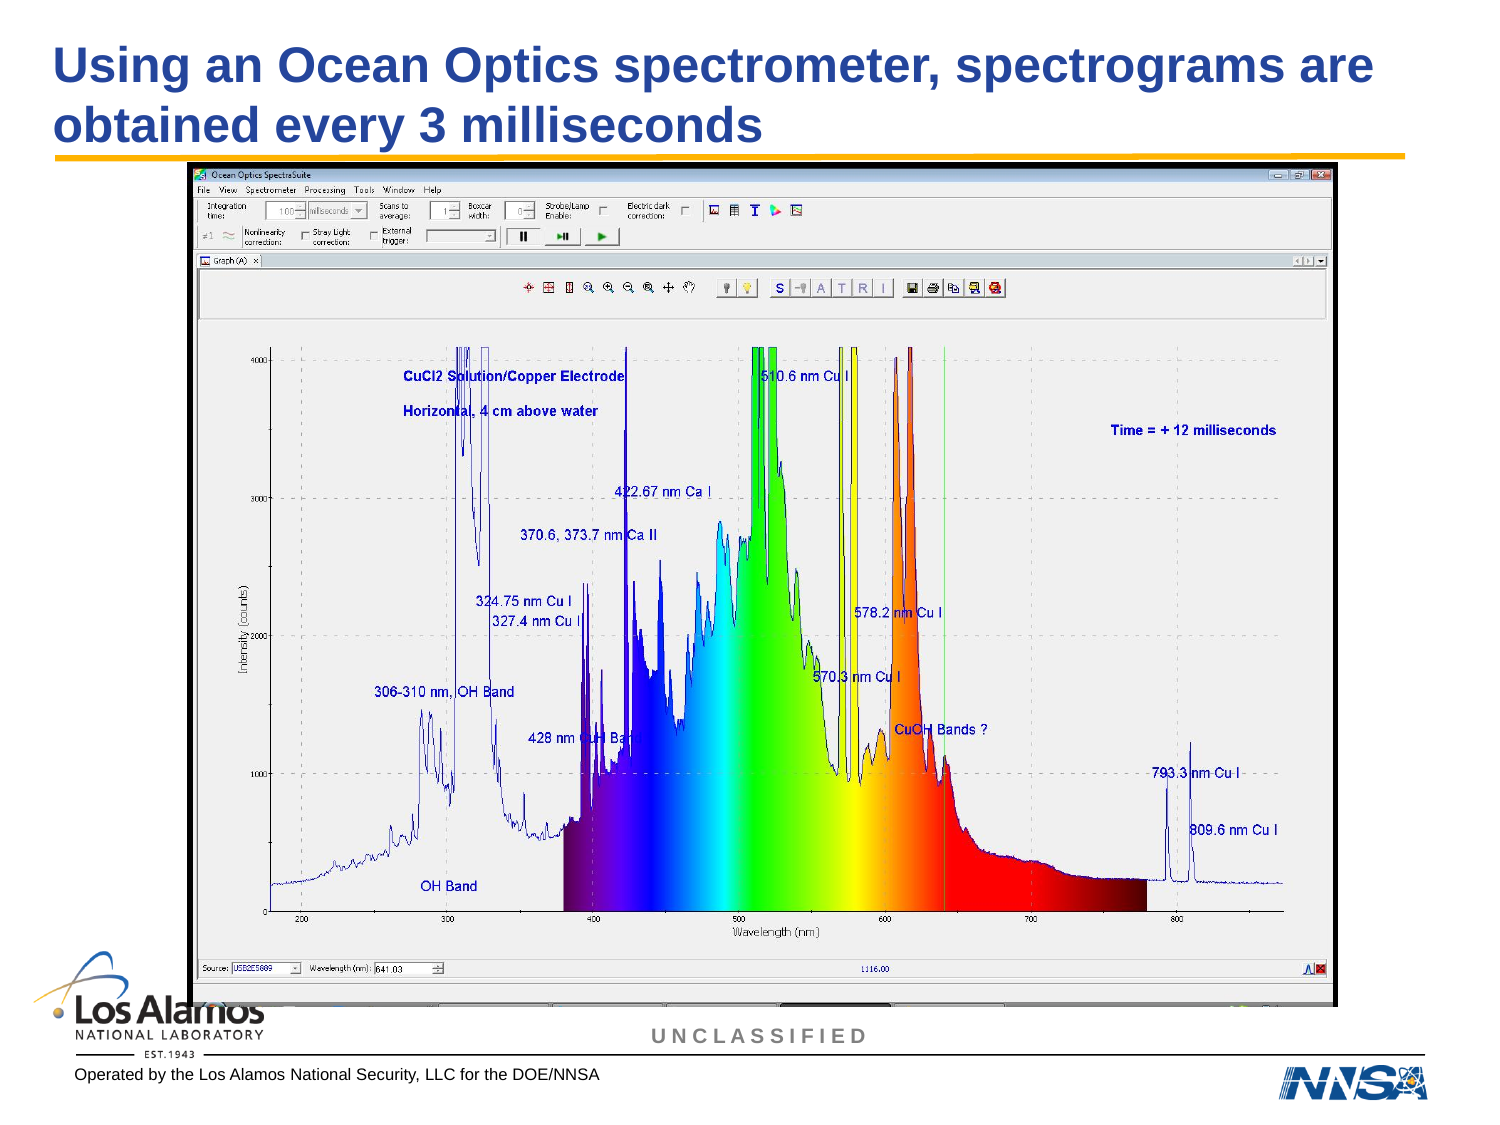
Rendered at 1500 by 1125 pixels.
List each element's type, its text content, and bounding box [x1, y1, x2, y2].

picture [31, 162, 1338, 1059]
picture [1277, 1065, 1429, 1101]
title Using an Ocean Optics spectrometer, spectrograms are obtained every 3 milliseconds [37, 24, 1500, 176]
